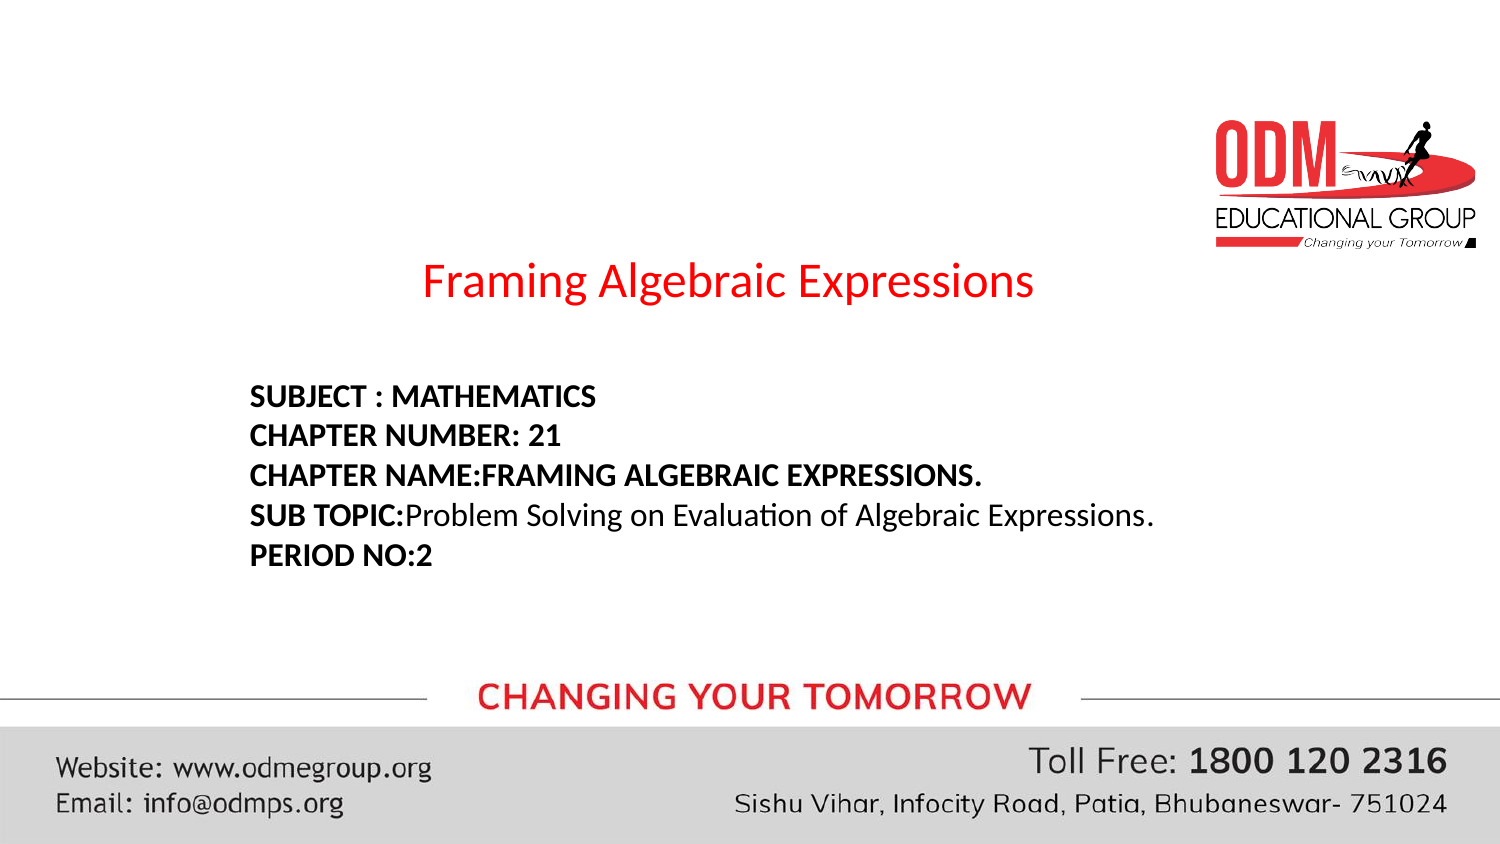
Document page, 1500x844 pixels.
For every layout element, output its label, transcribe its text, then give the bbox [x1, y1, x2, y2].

picture [0, 619, 1500, 844]
text_box SUBJECT : MATHEMATICS CHAPTER NUMBER: 21 CHAPTER NAME:FRAMING ALGEBRAIC EXPRESSIONS. SUB TOPIC:Problem Solving on Evaluation of Algebraic Expressions. PERIOD NO:2 [234, 358, 1171, 618]
text_box Framing Algebraic Expressions [198, 232, 1260, 312]
picture [1216, 119, 1476, 249]
